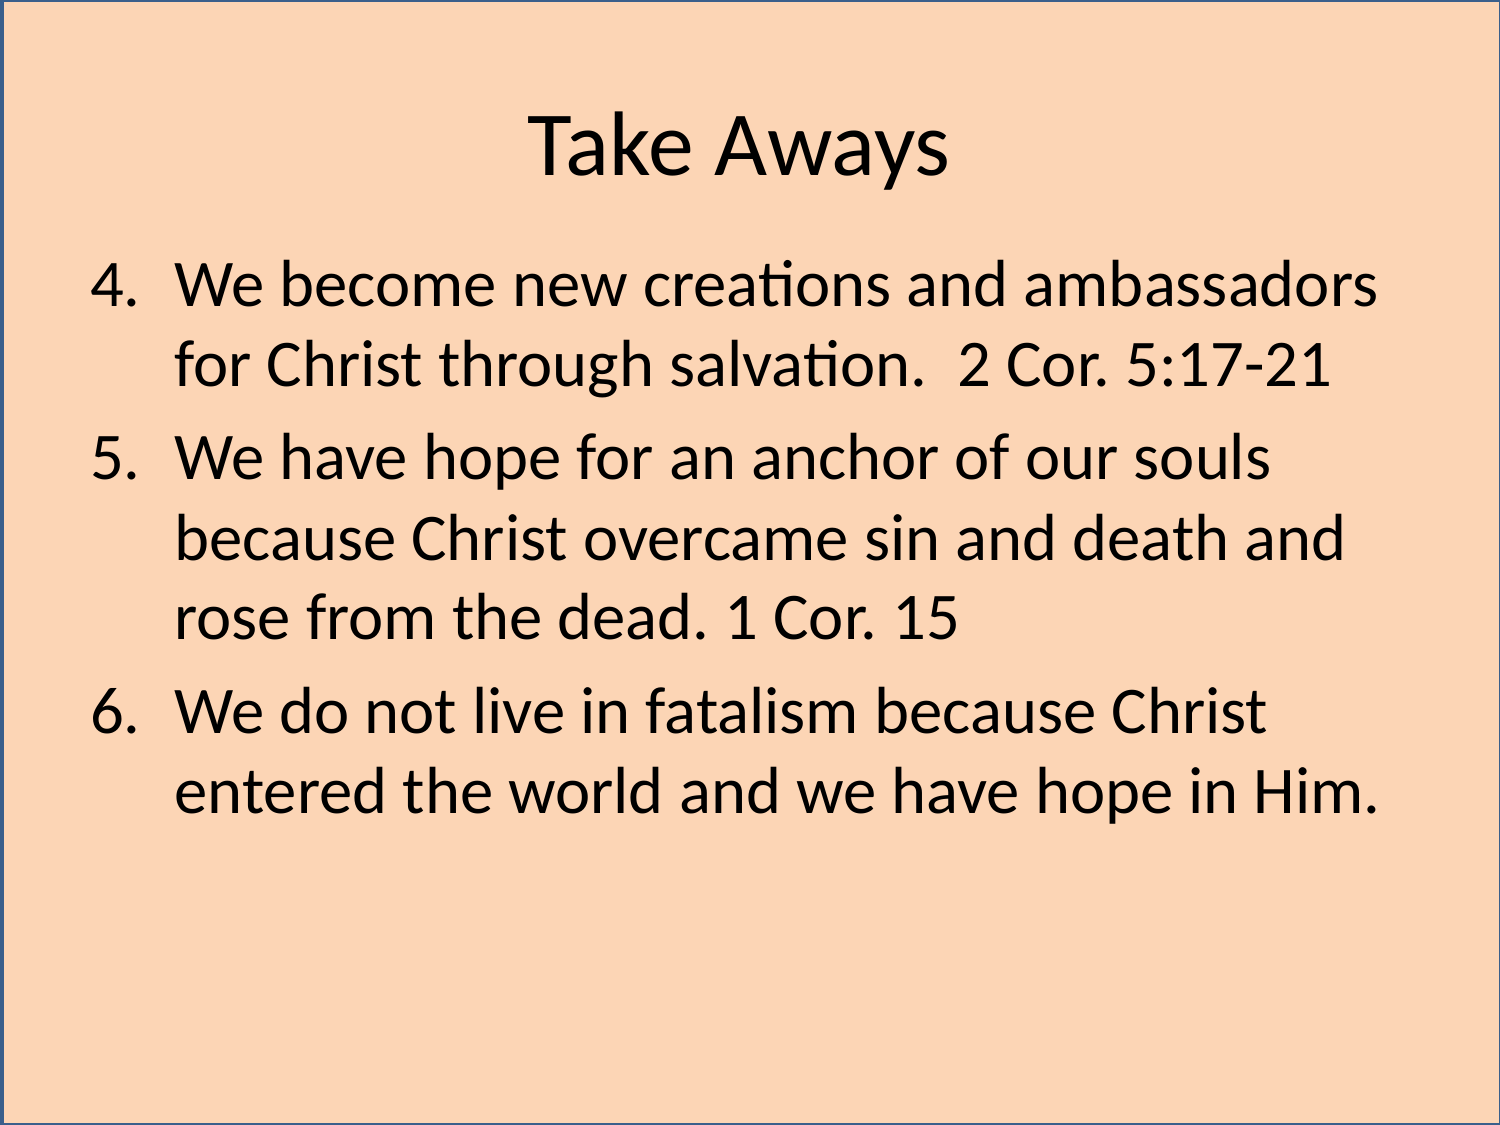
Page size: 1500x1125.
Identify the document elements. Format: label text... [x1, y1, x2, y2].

text_box [0, 0, 1500, 1125]
title Take Aways [75, 45, 1425, 232]
list We become new creations and ambassadors for Christ through salvation. 2 Cor. 5:17-21 We have hope for an anchor of our souls because Christ overcame sin and death and rose from the dead. 1 Cor. 15 We do not live in fatalism because Christ entered the world and we have hope in Him. [75, 232, 1425, 1100]
